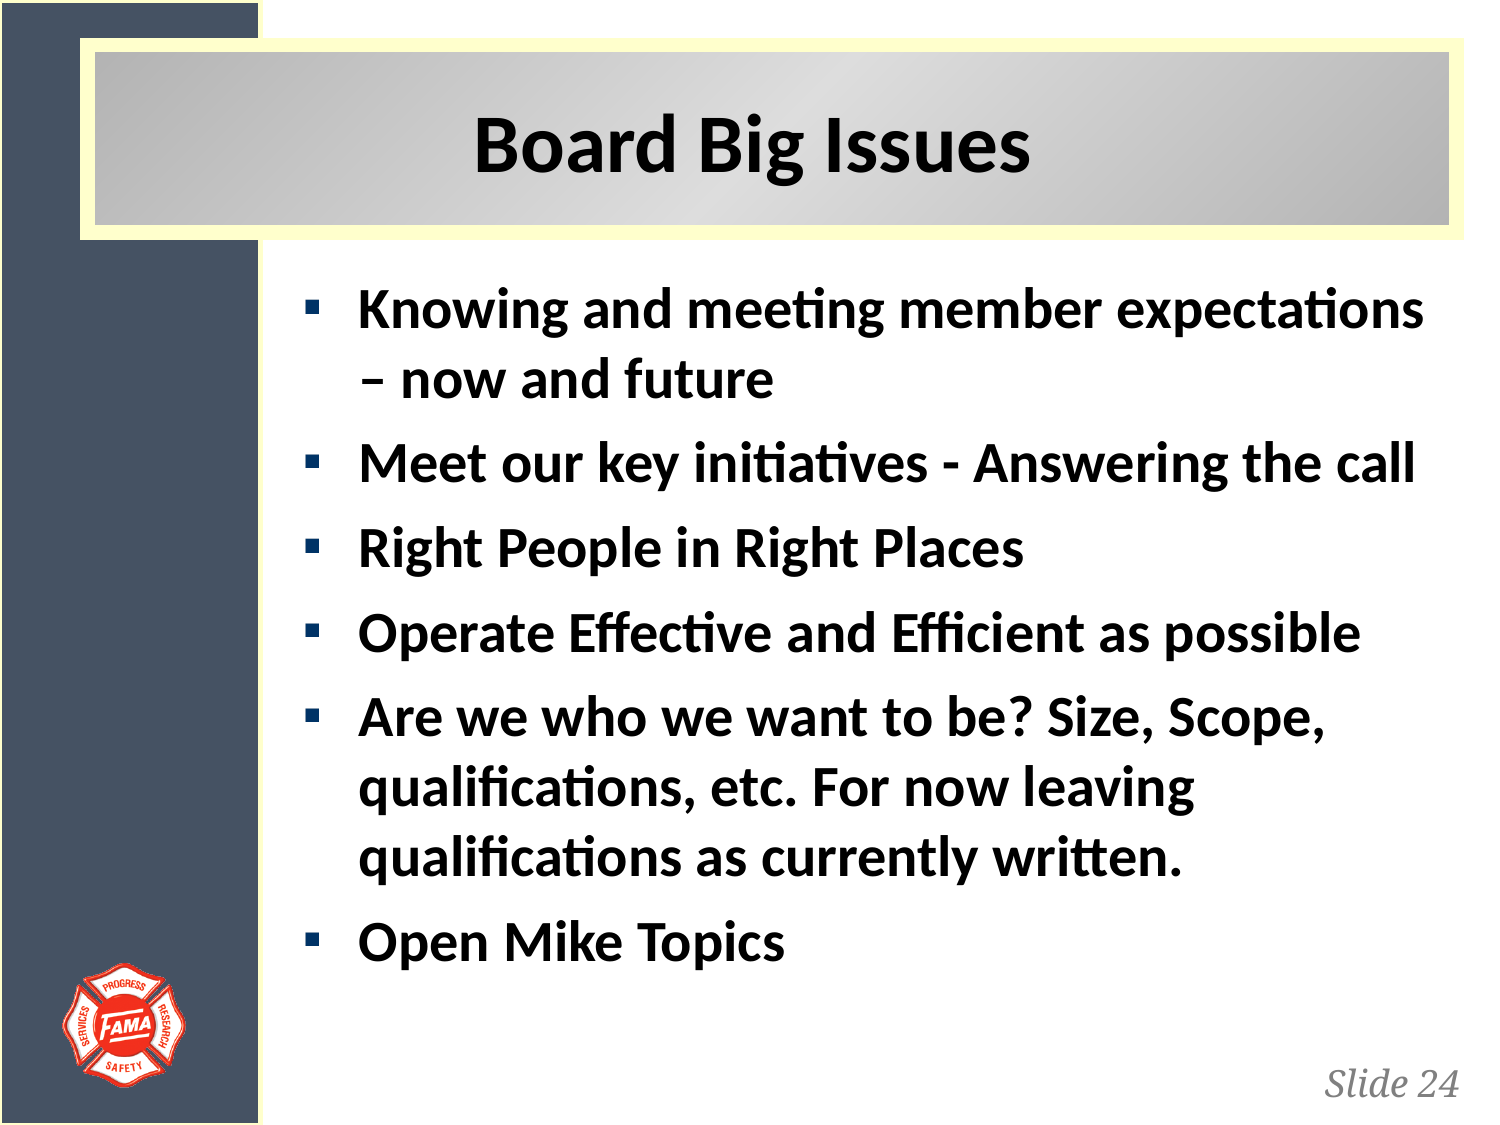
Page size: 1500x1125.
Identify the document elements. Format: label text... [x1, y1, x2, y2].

picture [302, 451, 319, 468]
picture [302, 296, 319, 314]
picture [302, 535, 319, 553]
picture [302, 705, 319, 722]
list Knowing and meeting member expectations – now and future Meet our key initiatives - Answering the call Right People in Right Places Operate Effective and Efficient as possible Are we who we want to be? Size, Scope, qualifications, etc. For now leaving qualifications as currently written. Open Mike Topics [287, 262, 1450, 1050]
picture [2, 3, 258, 1123]
picture [302, 929, 319, 946]
picture [302, 620, 319, 637]
title Board Big Issues [80, 38, 1464, 240]
